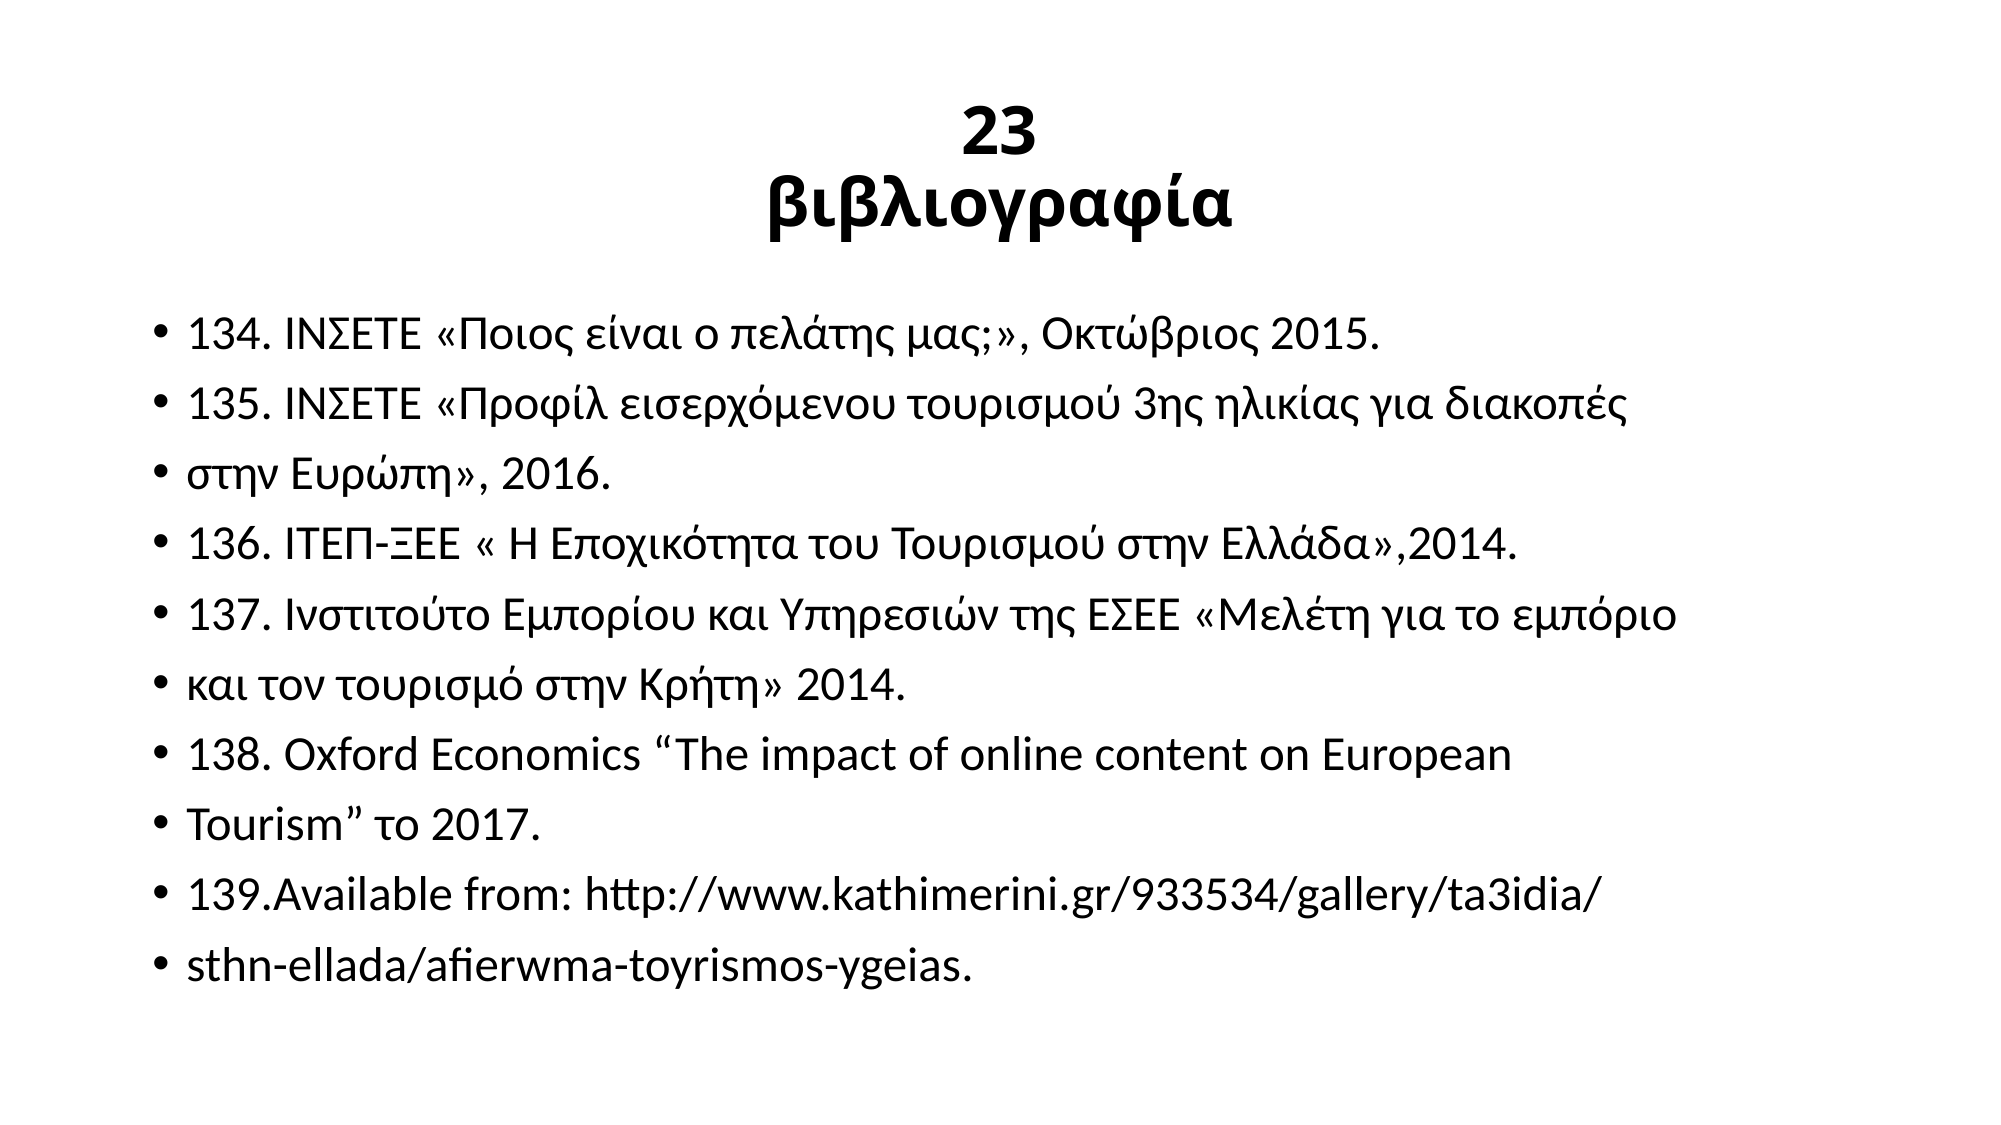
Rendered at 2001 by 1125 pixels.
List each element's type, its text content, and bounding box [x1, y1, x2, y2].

title 23 βιβλιογραφία [137, 59, 1863, 278]
list 134. ΙΝΣΕΤΕ «Ποιος είναι ο πελάτης μας;», Οκτώβριος 2015. 135. ΙΝΣΕΤΕ «Προφίλ εισερχόμενου τουρισμού 3ης ηλικίας για διακοπές στην Ευρώπη», 2016. 136. ΙΤΕΠ-ΞΕΕ « Η Εποχικότητα του Τουρισμού στην Ελλάδα»,2014. 137. Ινστιτούτο Εμπορίου και Υπηρεσιών της ΕΣΕΕ «Μελέτη για το εμπόριο και τον τουρισμό στην Κρήτη» 2014. 138. Oxford Economics “The impact of online content on European Tourism” το 2017. 139.Available from: http://www.kathimerini.gr/933534/gallery/ta3idia/ sthn-ellada/afierwma-toyrismos-ygeias. [137, 299, 1863, 1014]
